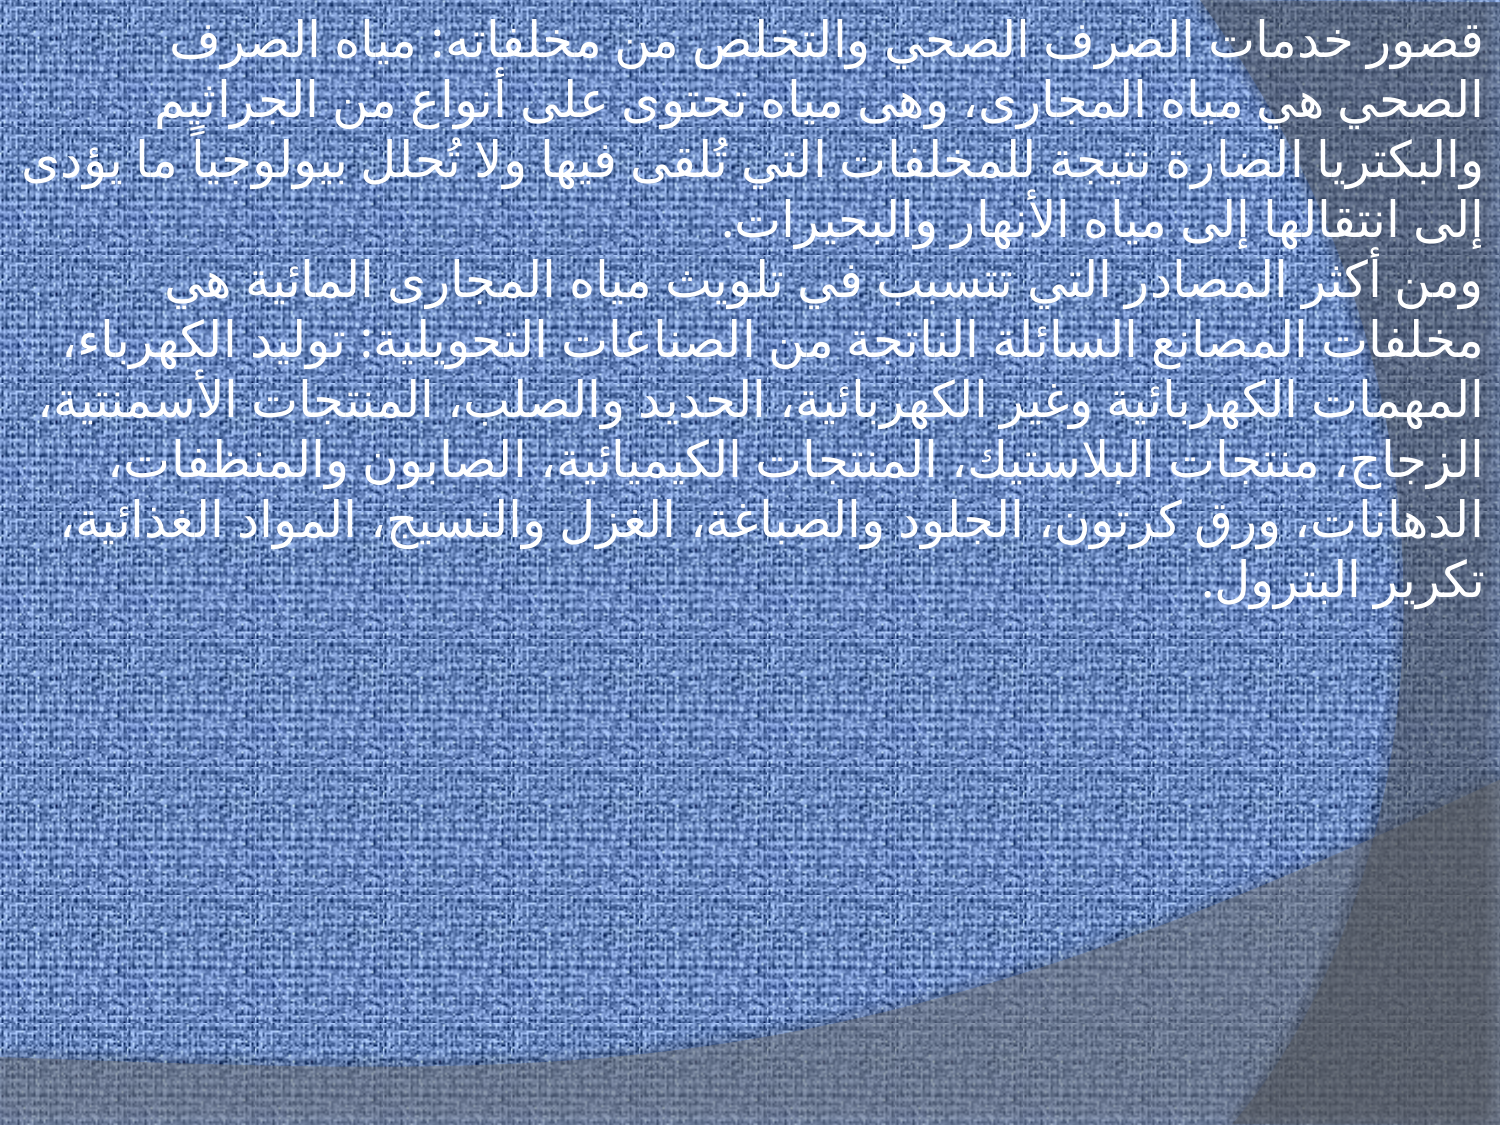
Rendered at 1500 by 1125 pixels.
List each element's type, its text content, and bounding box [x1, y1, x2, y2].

text_box قصور خدمات الصرف الصحي والتخلص من مخلفاته: مياه الصرف الصحي هي مياه المجارى، وهى مياه تحتوى على أنواع من الجراثيم والبكتريا الضارة نتيجة للمخلفات التي تُلقى فيها ولا تُحلل بيولوجياً ما يؤدى إلى انتقالها إلى مياه الأنهار والبحيرات. ومن أكثر المصادر التي تتسبب في تلويث مياه المجارى المائية هي مخلفات المصانع السائلة الناتجة من الصناعات التحويلية: توليد الكهرباء، المهمات الكهربائية وغير الكهربائية، الحديد والصلب، المنتجات الأسمنتية، الزجاج، منتجات البلاستيك، المنتجات الكيميائية، الصابون والمنظفات، الدهانات، ورق كرتون، الجلود والصباغة، الغزل والنسيج، المواد الغذائية، تكرير البترول. [0, 0, 1500, 675]
picture [0, 675, 1400, 1066]
